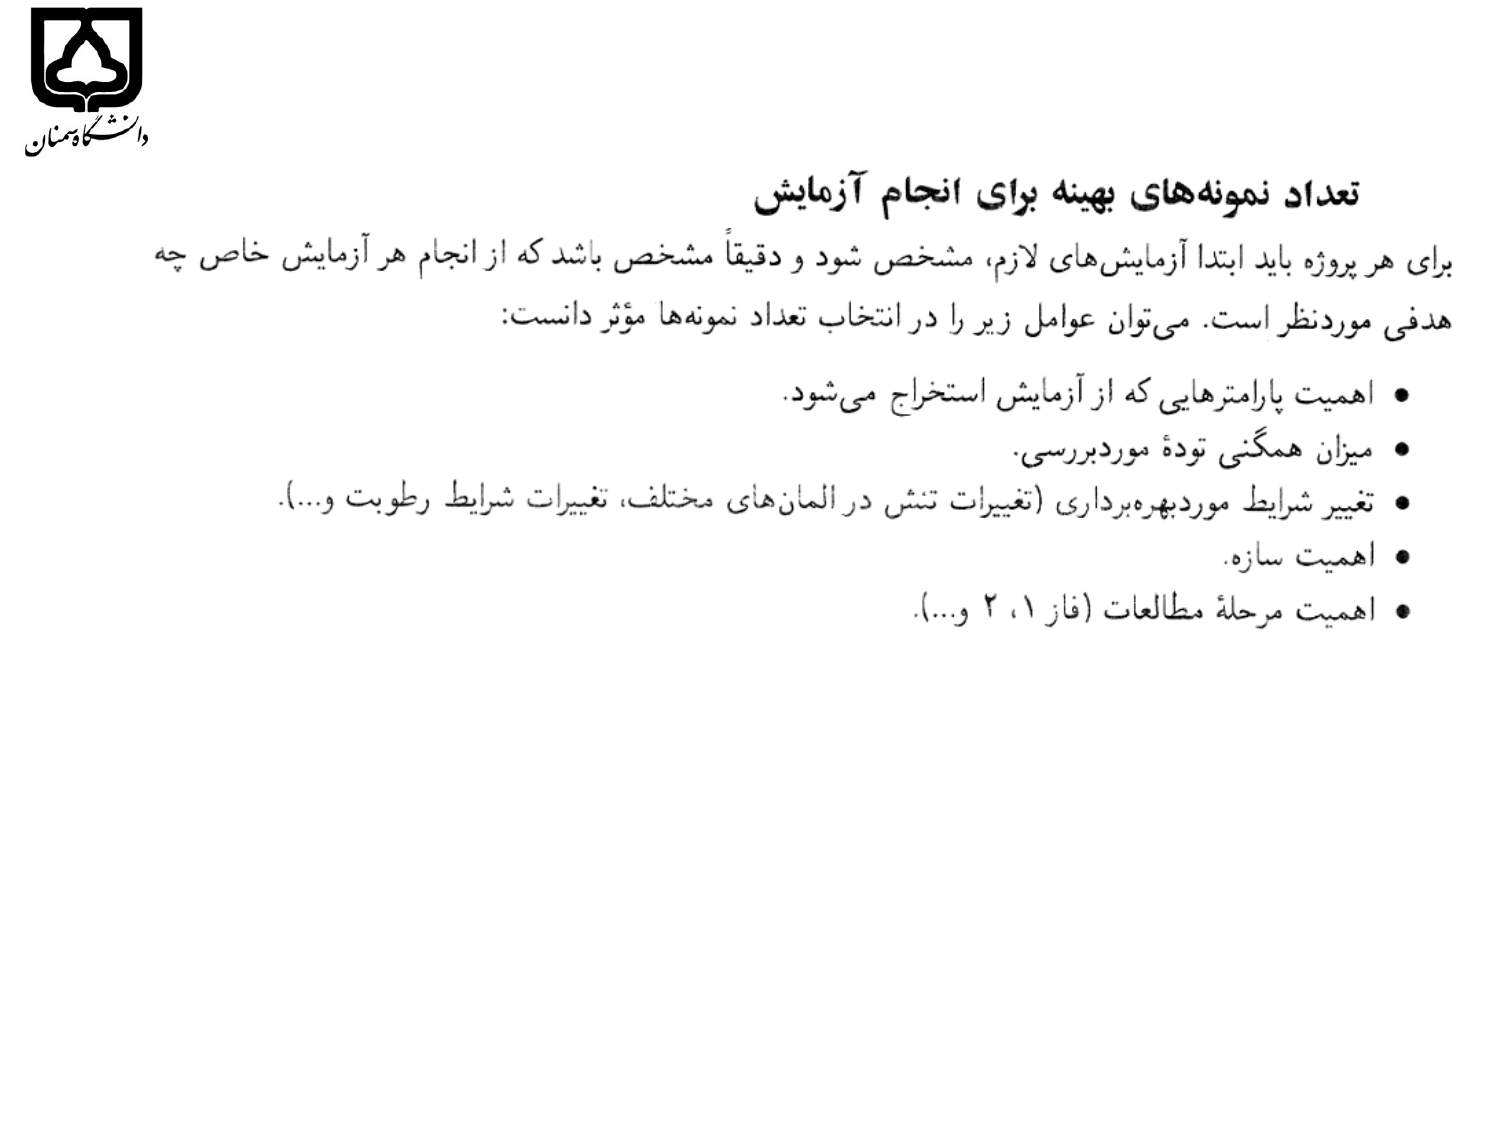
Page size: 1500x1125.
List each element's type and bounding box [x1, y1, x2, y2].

picture [0, 0, 1500, 668]
